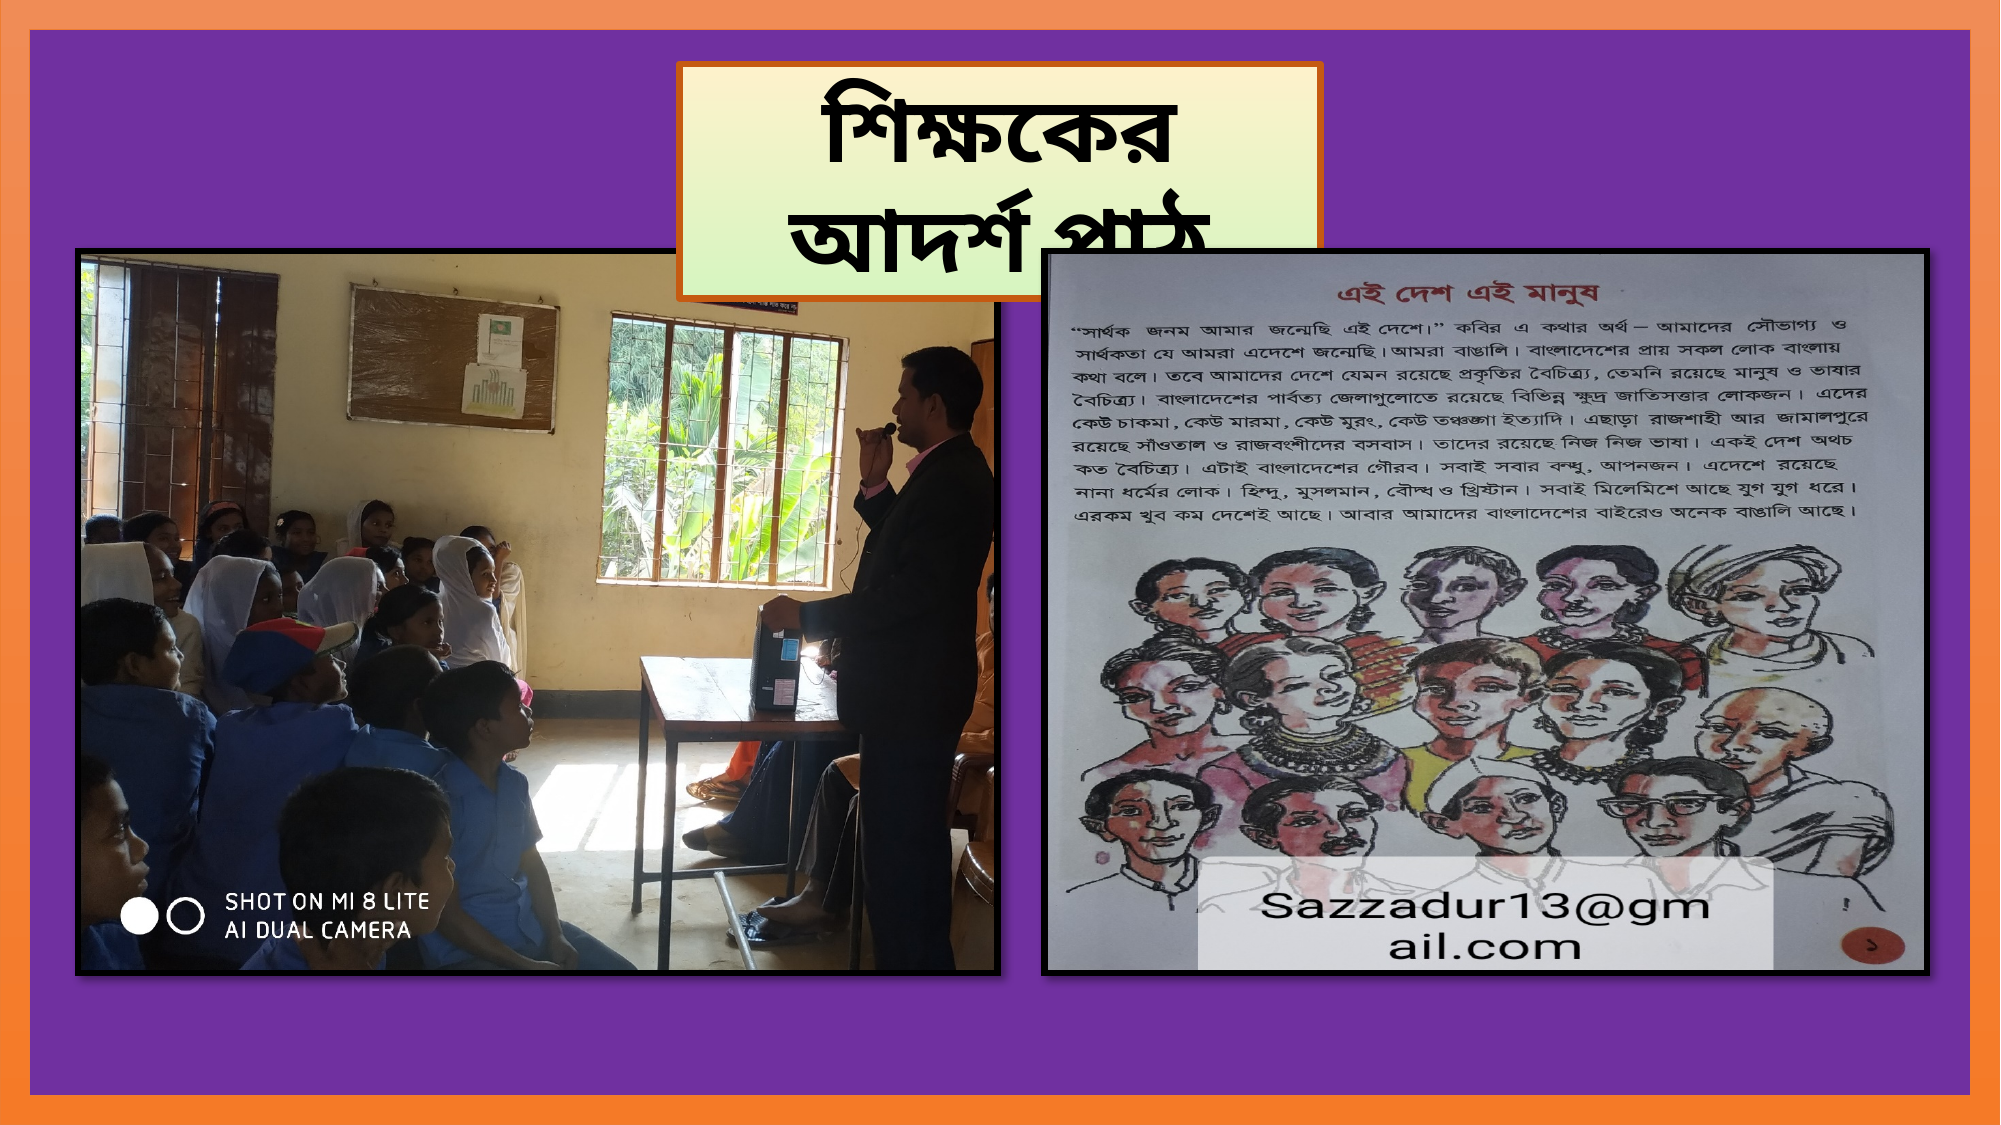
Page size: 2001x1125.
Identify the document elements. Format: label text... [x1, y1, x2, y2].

text_box শিক্ষকের আদর্শ পাঠ [679, 63, 1321, 299]
picture [81, 253, 995, 971]
picture [1047, 253, 1924, 971]
text_box [0, 0, 2000, 1125]
text_box [30, 30, 1970, 1095]
